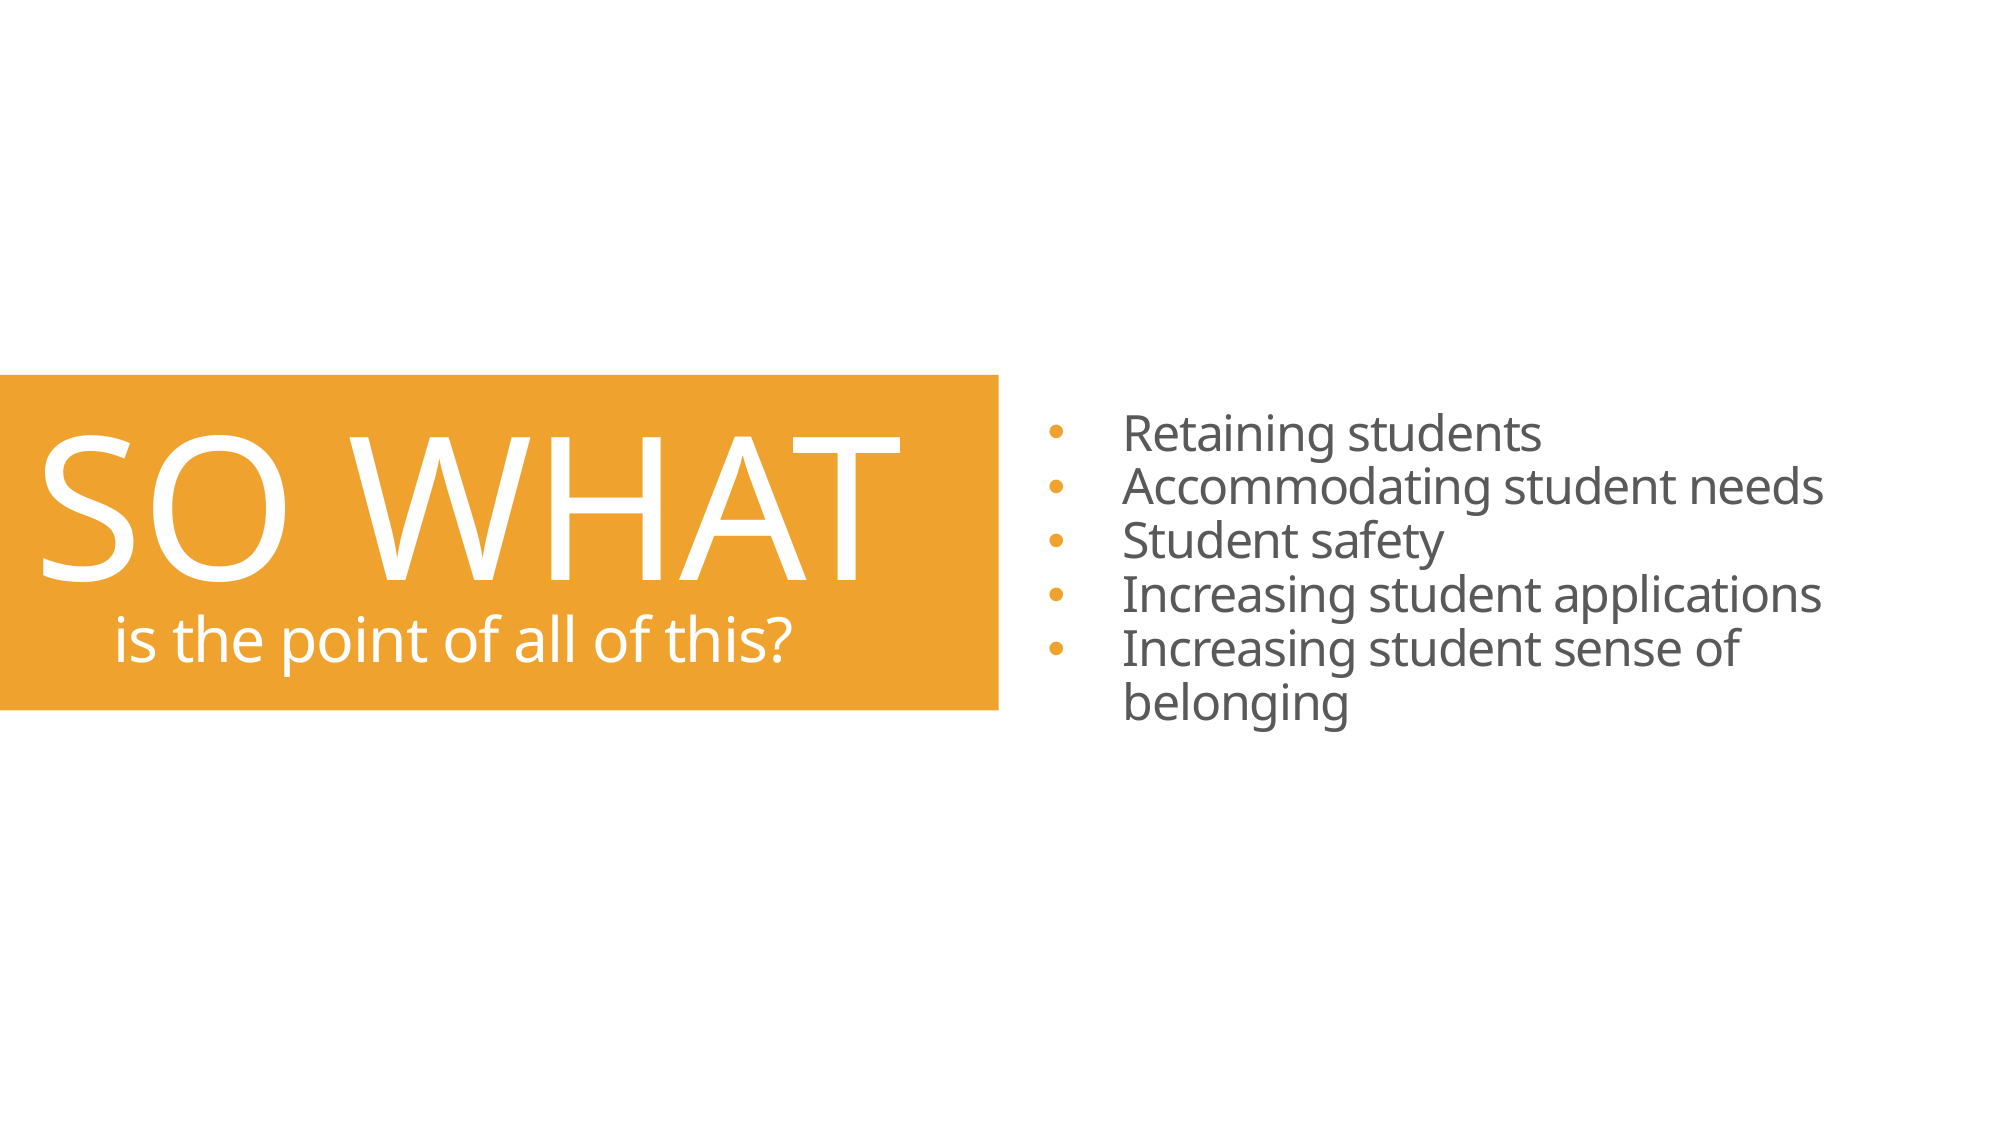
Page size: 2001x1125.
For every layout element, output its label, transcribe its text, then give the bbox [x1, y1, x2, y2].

text_box [0, 374, 1000, 711]
text_box is the point of all of this? [0, 601, 810, 777]
text_box SO WHAT [0, 400, 918, 576]
text_box Retaining students Accommodating student needs Student safety Increasing student applications Increasing student sense of belonging [1032, 400, 1984, 863]
